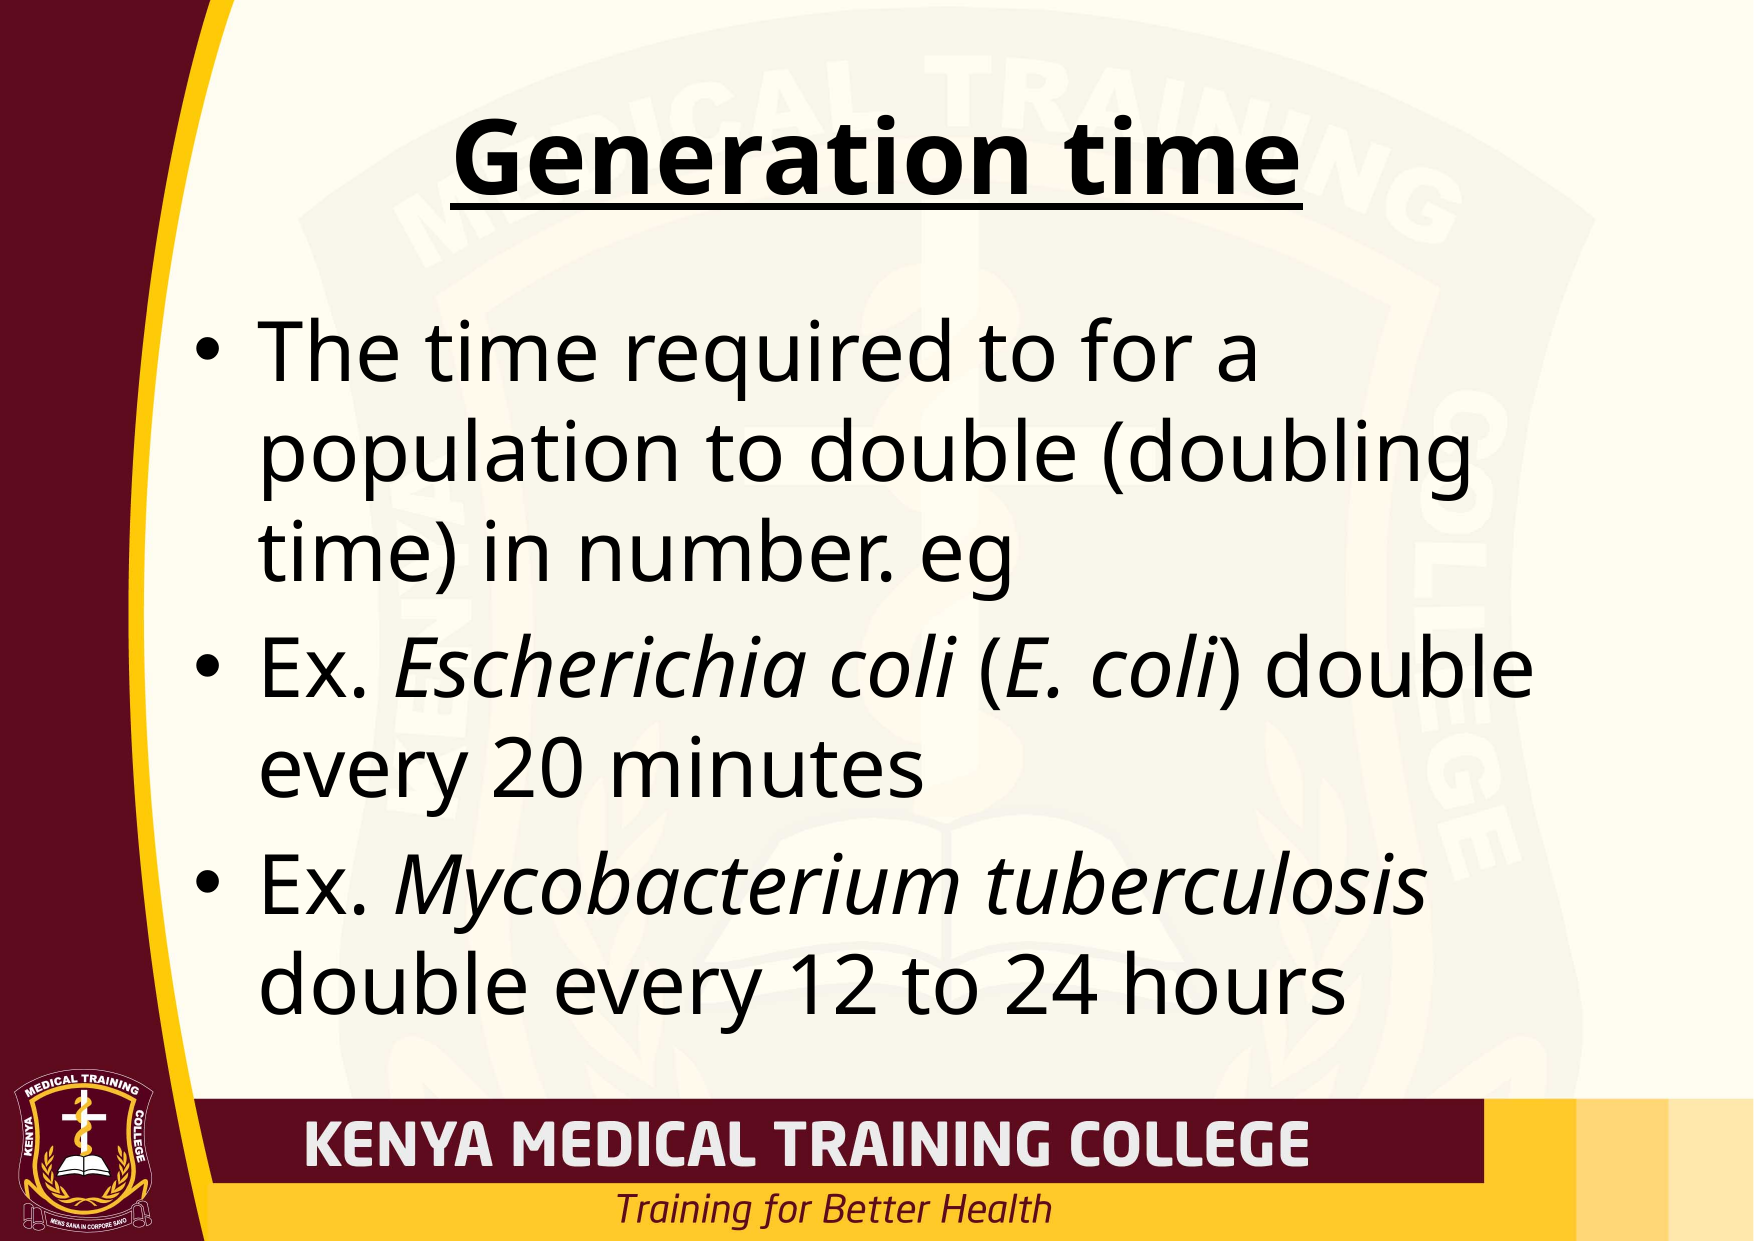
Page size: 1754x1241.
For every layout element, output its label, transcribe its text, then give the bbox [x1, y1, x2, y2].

list The time required to for a population to double (doubling time) in number. eg Ex. Escherichia coli (E. coli) double every 20 minutes Ex. Mycobacterium tuberculosis double every 12 to 24 hours [176, 289, 1666, 1109]
title Generation time [87, 49, 1666, 257]
picture [0, 0, 1754, 1241]
